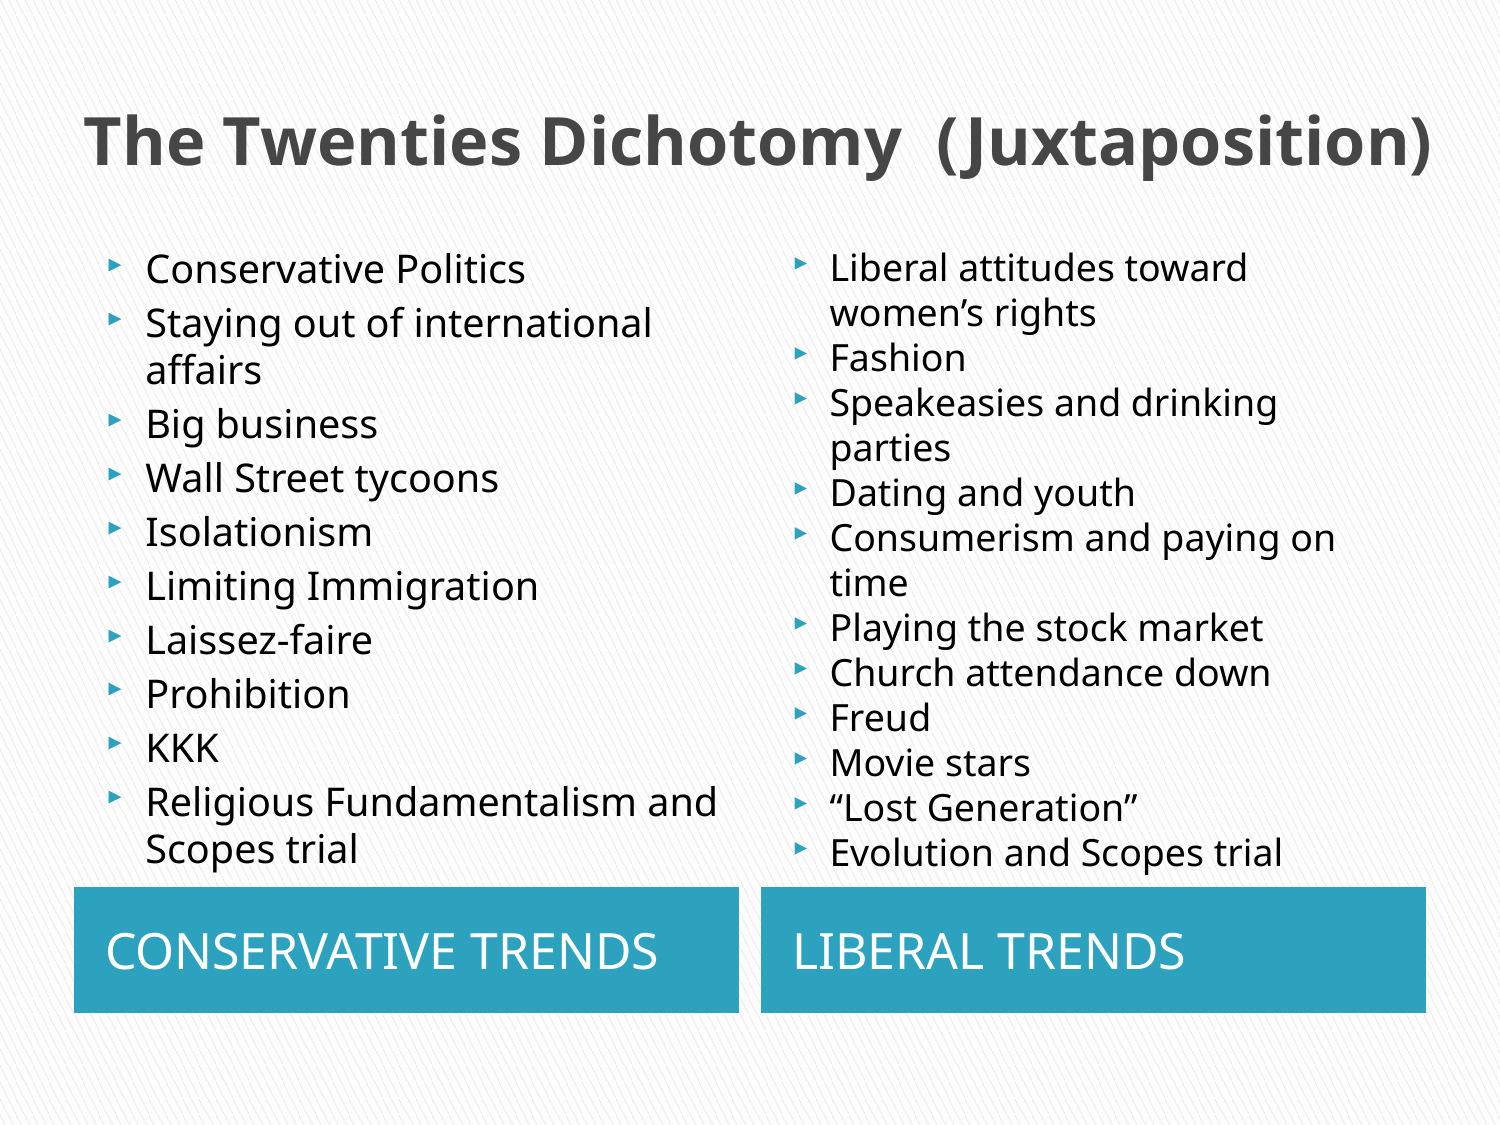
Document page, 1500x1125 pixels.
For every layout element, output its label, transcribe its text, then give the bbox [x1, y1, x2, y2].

list Liberal attitudes toward women’s rights Fashion Speakeasies and drinking parties Dating and youth Consumerism and paying on time Playing the stock market Church attendance down Freud Movie stars “Lost Generation” Evolution and Scopes trial [761, 236, 1425, 884]
list CONSERVATIVE TRENDS [74, 887, 739, 1013]
list LIBERAL TRENDS [761, 887, 1426, 1013]
title The Twenties Dichotomy (Juxtaposition) [0, 44, 1500, 233]
list Conservative Politics Staying out of international affairs Big business Wall Street tycoons Isolationism Limiting Immigration Laissez-faire Prohibition KKK Religious Fundamentalism and Scopes trial [75, 236, 738, 884]
